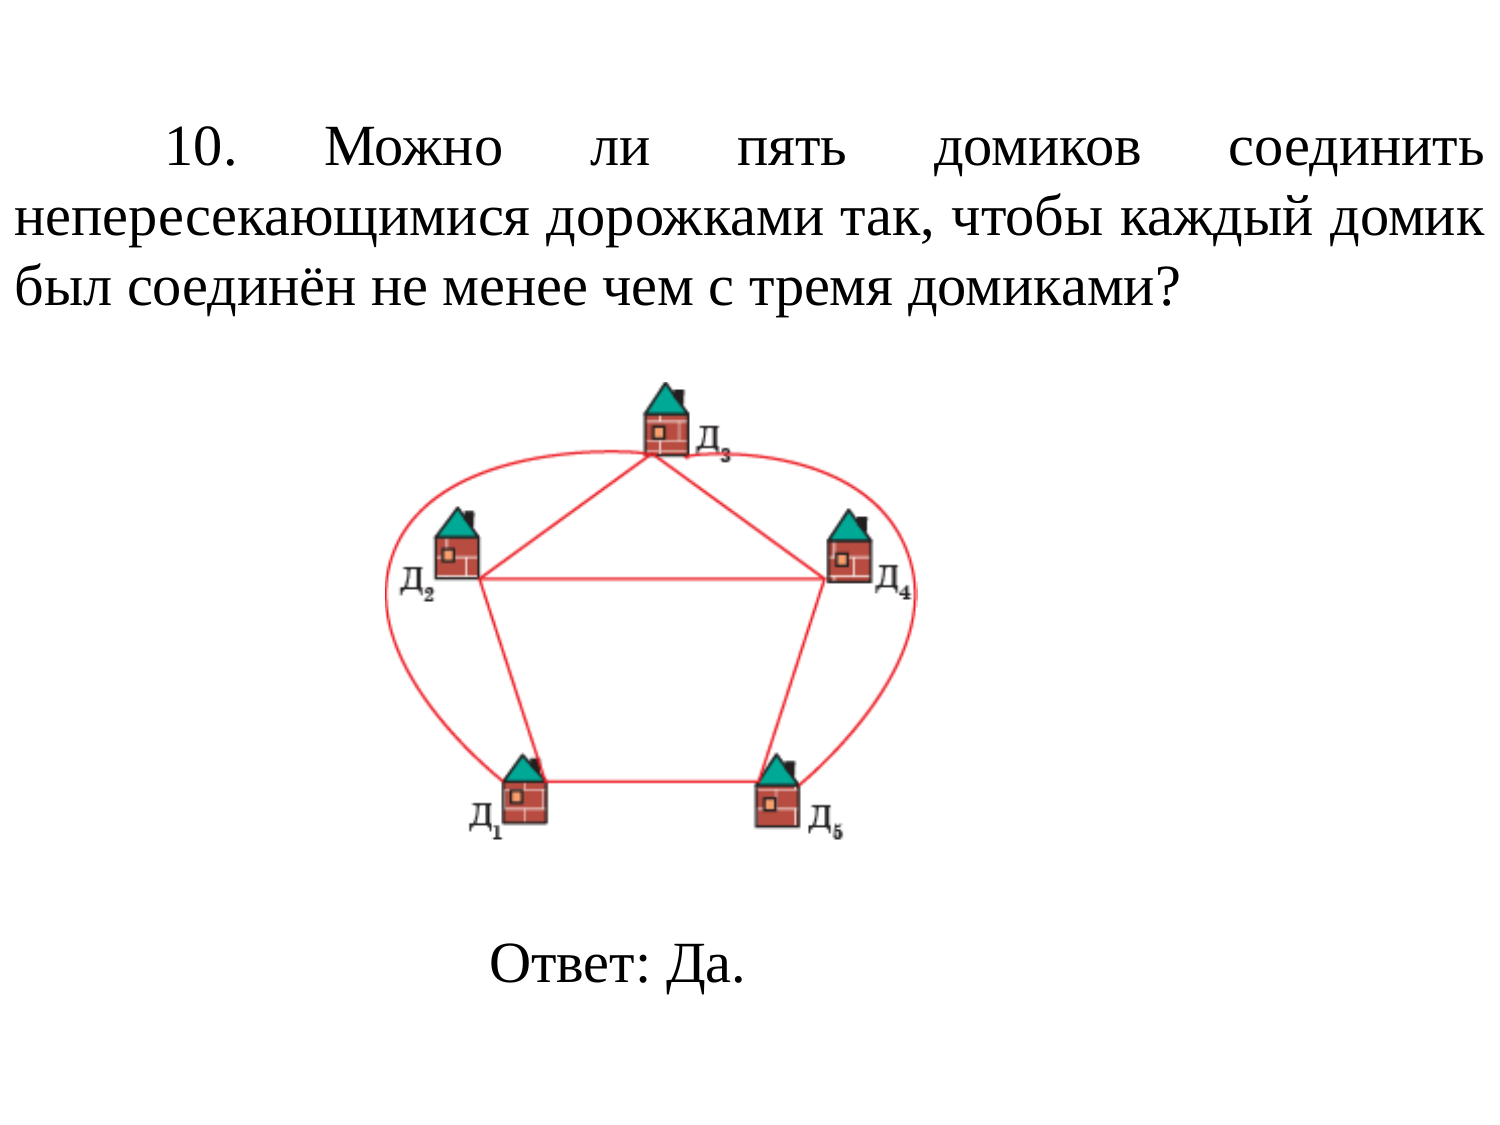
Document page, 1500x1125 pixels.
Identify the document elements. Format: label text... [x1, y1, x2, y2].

picture [385, 382, 918, 847]
text_box 10. Можно ли пять домиков соединить непересекающимися дорожками так, чтобы каждый домик был соединён не менее чем с тремя домиками? [0, 99, 1500, 325]
text_box Ответ: Да. [324, 917, 1238, 1002]
